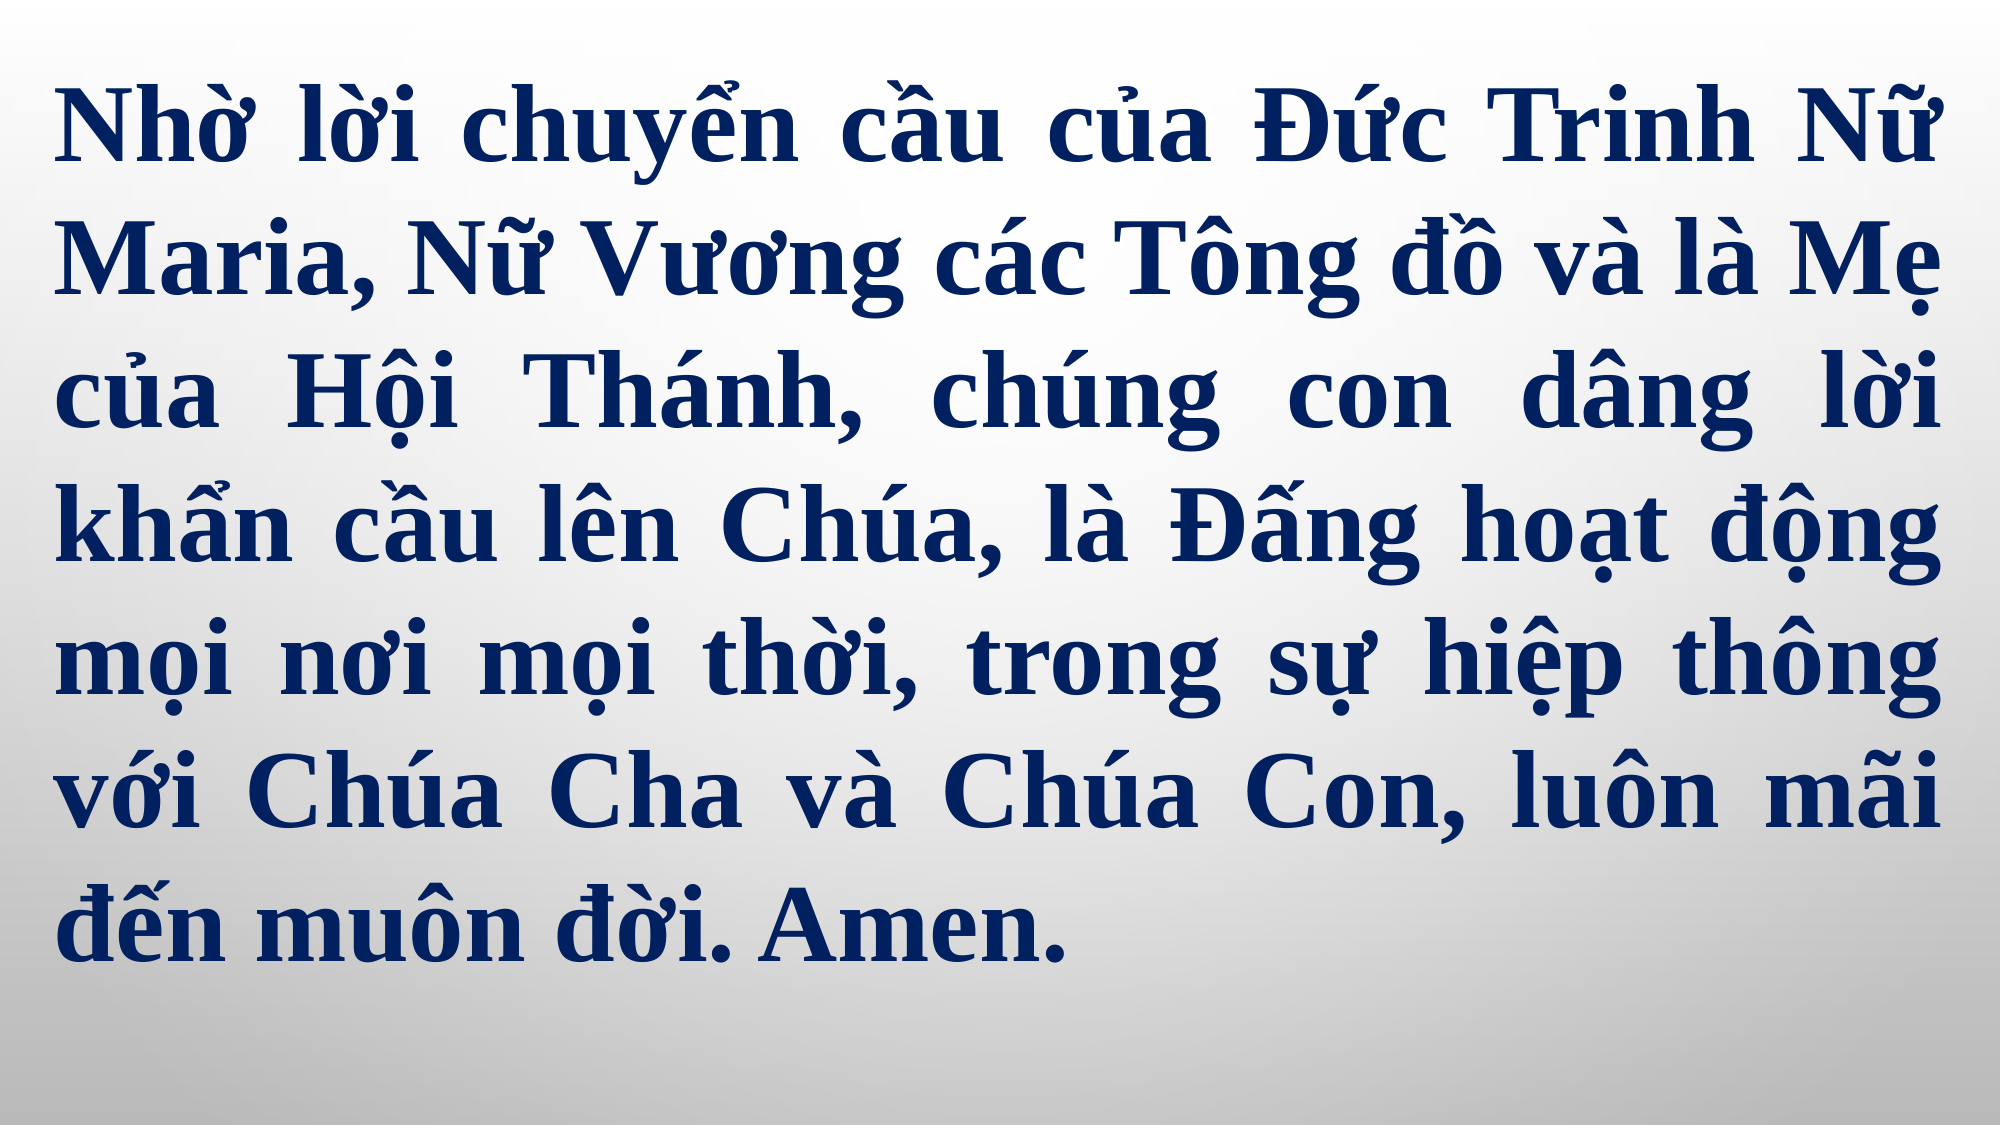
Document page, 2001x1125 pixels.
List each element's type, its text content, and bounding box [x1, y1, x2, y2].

picture [0, 0, 2000, 1125]
text_box Nhờ lời chuyển cầu của Đức Trinh Nữ Maria, Nữ Vương các Tông đồ và là Mẹ của Hội Thánh, chúng con dâng lời khẩn cầu lên Chúa, là Đấng hoạt động mọi nơi mọi thời, trong sự hiệp thông với Chúa Cha và Chúa Con, luôn mãi đến muôn đời. Amen. [39, 42, 1961, 1125]
